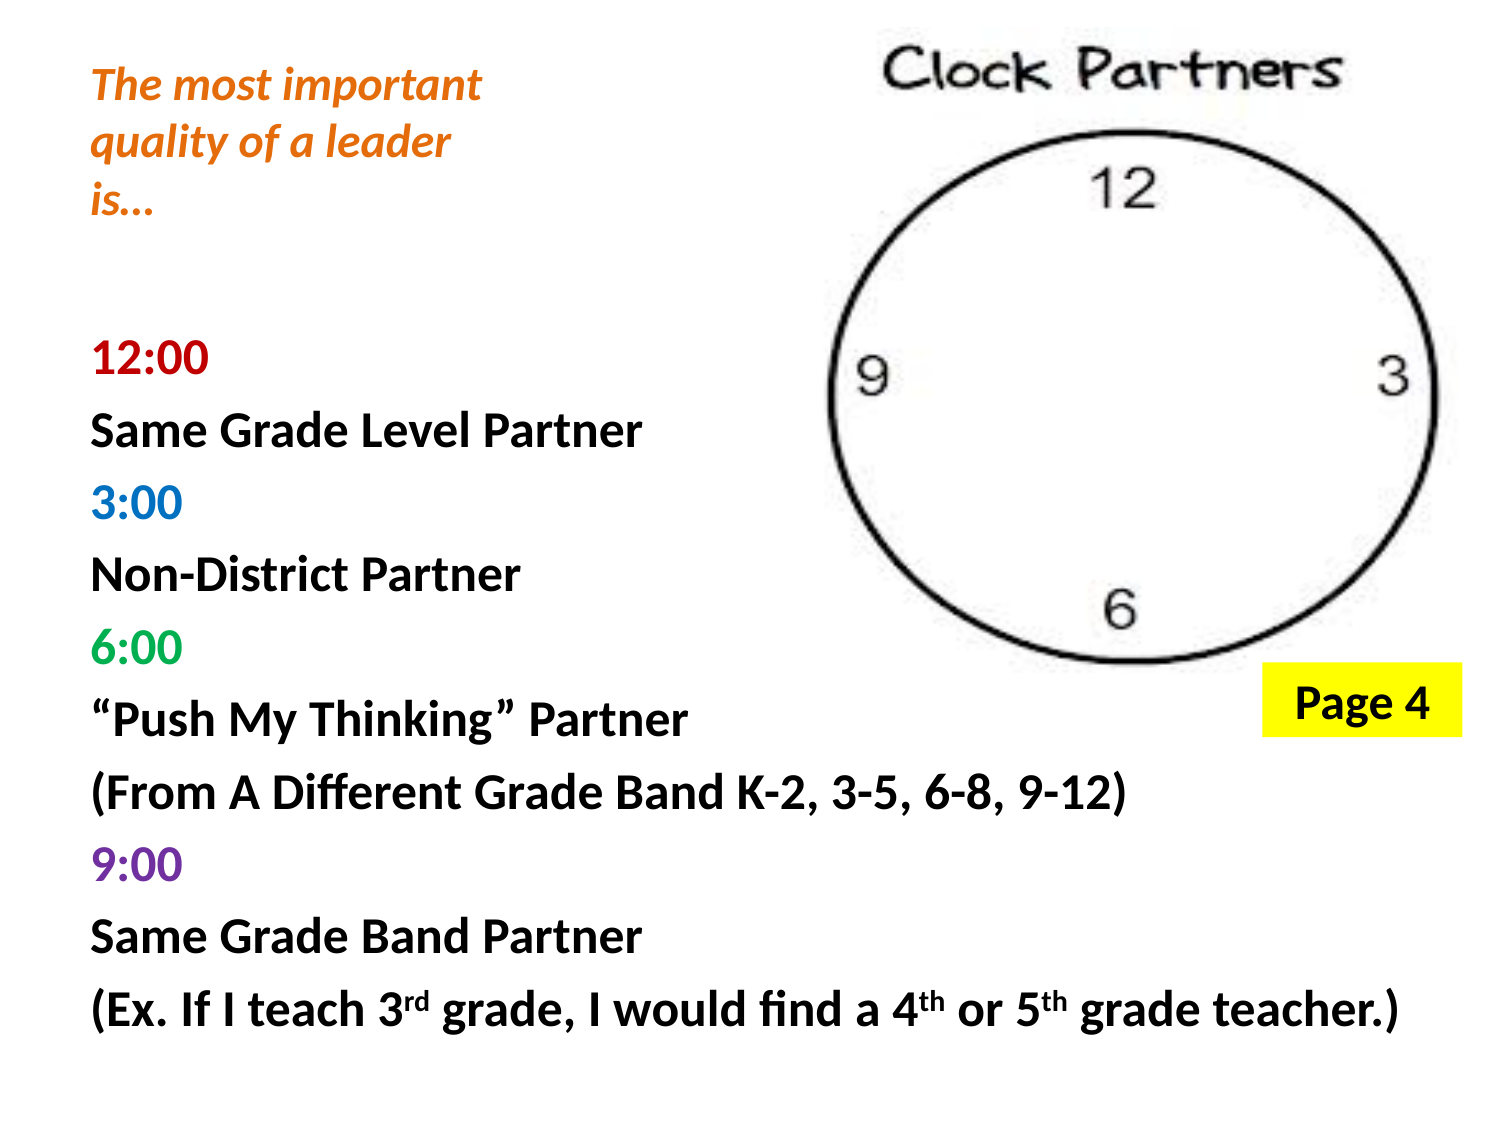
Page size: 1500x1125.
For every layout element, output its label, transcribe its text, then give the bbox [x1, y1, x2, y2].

picture [773, 26, 1498, 688]
text_box Page 4 [1262, 696, 1463, 738]
list 12:00 Same Grade Level Partner 3:00 Non-District Partner 6:00 “Push My Thinking” Partner (From A Different Grade Band K-2, 3-5, 6-8, 9-12) 9:00 Same Grade Band Partner (Ex. If I teach 3rd grade, I would find a 4th or 5th grade teacher.) [75, 249, 1425, 1125]
title The most important quality of a leader is… [75, 45, 768, 233]
